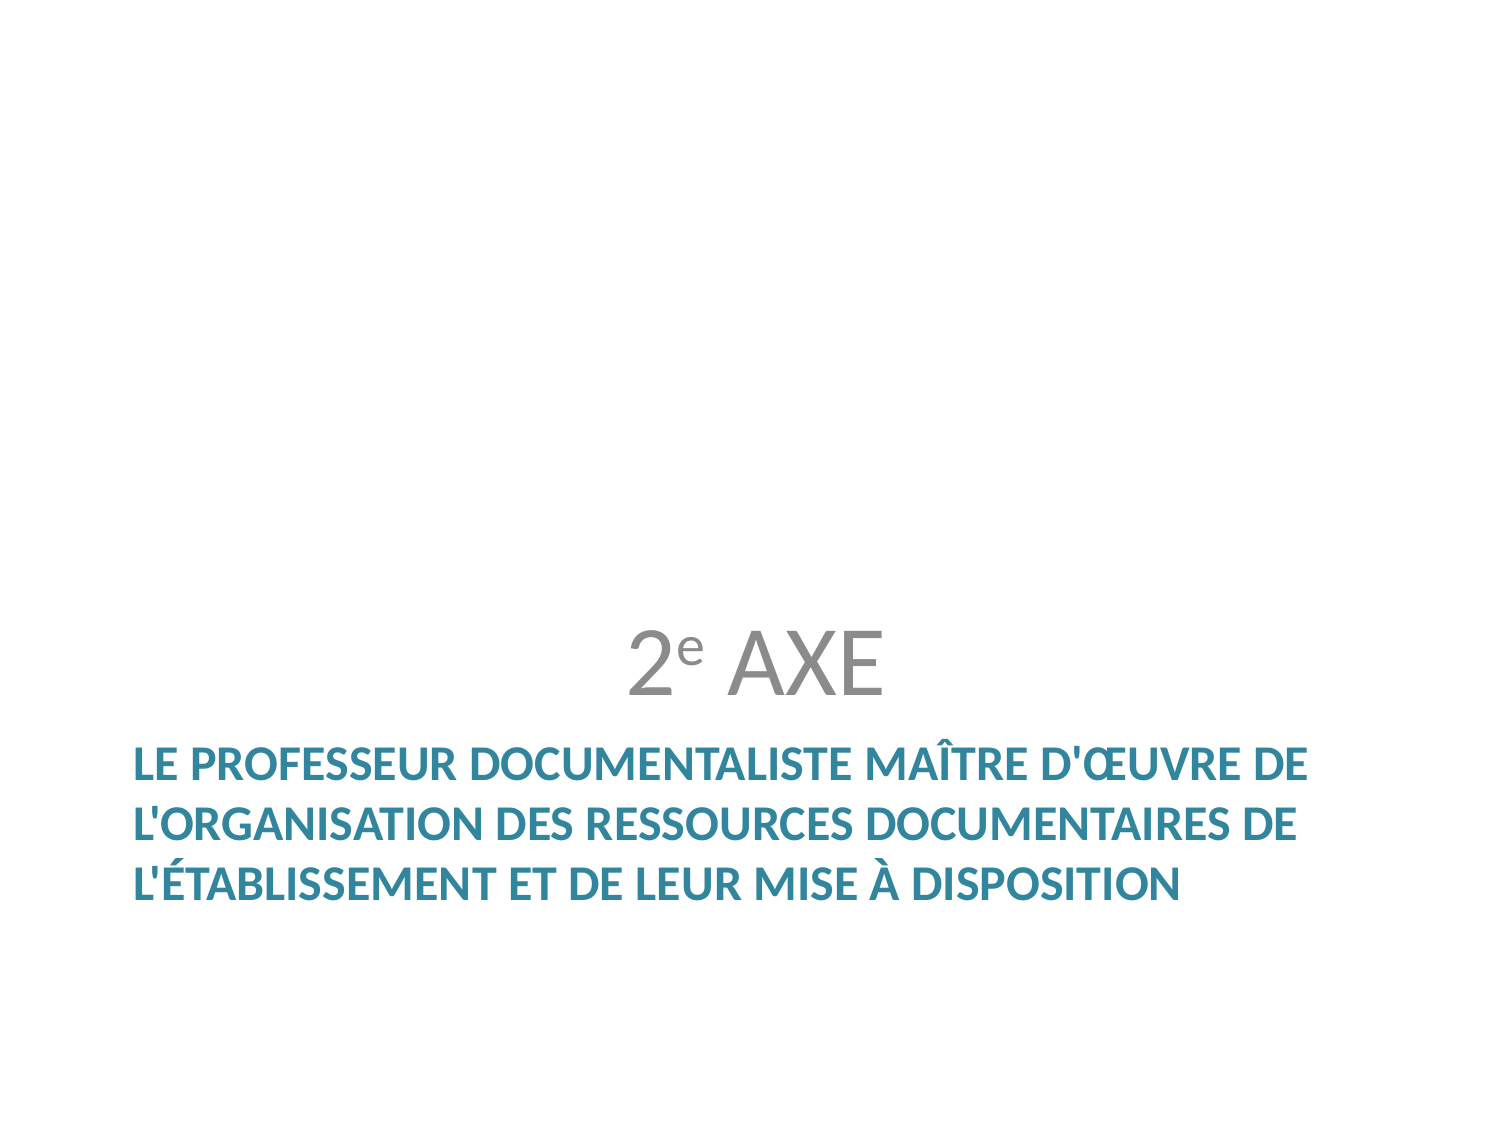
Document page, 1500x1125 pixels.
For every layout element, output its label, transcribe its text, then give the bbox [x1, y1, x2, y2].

list 2e AXE [118, 476, 1394, 723]
title Le professeur documentaliste maître d'œuvre de l'organisation des ressources documentaires de l'établissement et de leur mise à disposition [118, 723, 1394, 947]
